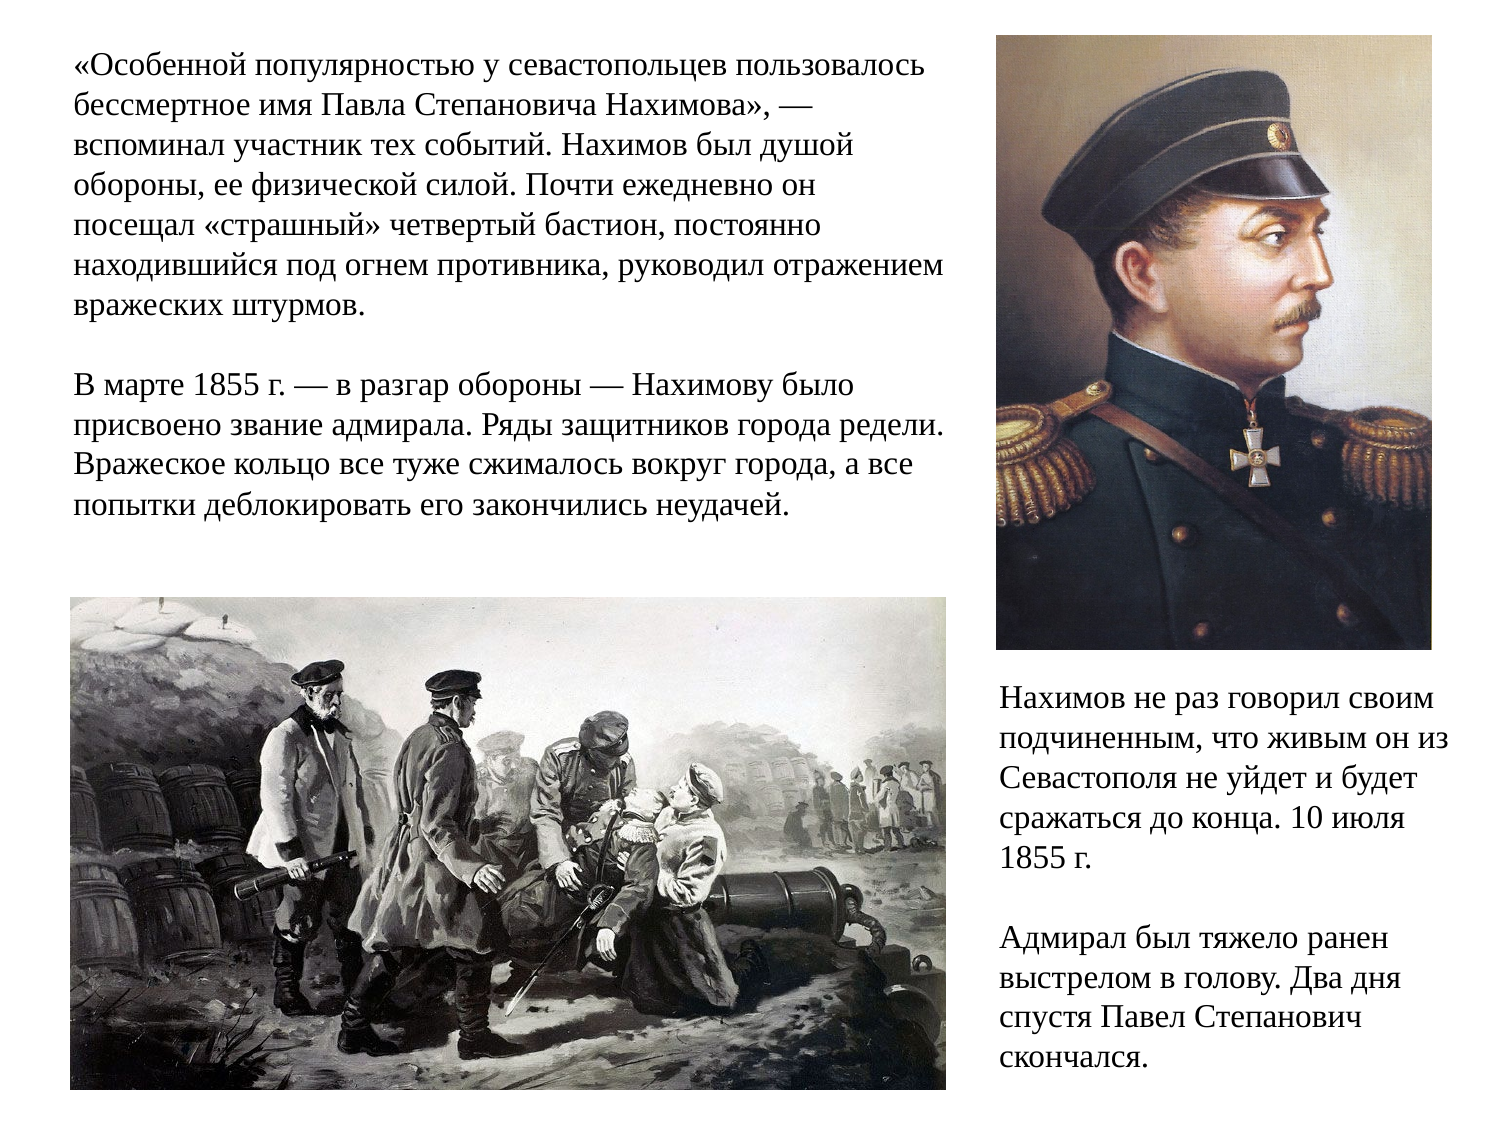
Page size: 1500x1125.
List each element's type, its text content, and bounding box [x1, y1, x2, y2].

picture [995, 34, 1432, 650]
text_box Нахимов не раз говорил своим подчиненным, что живым он из Севастополя не уйдет и будет сражаться до конца. 10 июля 1855 г. Адмирал был тяжело ранен выстрелом в голову. Два дня спустя Павел Степанович скончался. [984, 667, 1465, 1082]
text_box «Особенной популярностью у севастопольцев пользовалось бессмертное имя Павла Степановича Нахимова», — вспоминал участник тех событий. Нахимов был душой обороны, ее физической силой. Почти ежедневно он посещал «страшный» четвертый бастион, постоянно находившийся под огнем противника, руководил отражением вражеских штурмов. В марте 1855 г. — в разгар обороны — Нахимову было присвоено звание адмирала. Ряды защитников города редели. Вражеское кольцо все туже сжималось вокруг города, а все попытки деблокировать его закончились неудачей. [58, 35, 961, 569]
picture [70, 597, 946, 1090]
